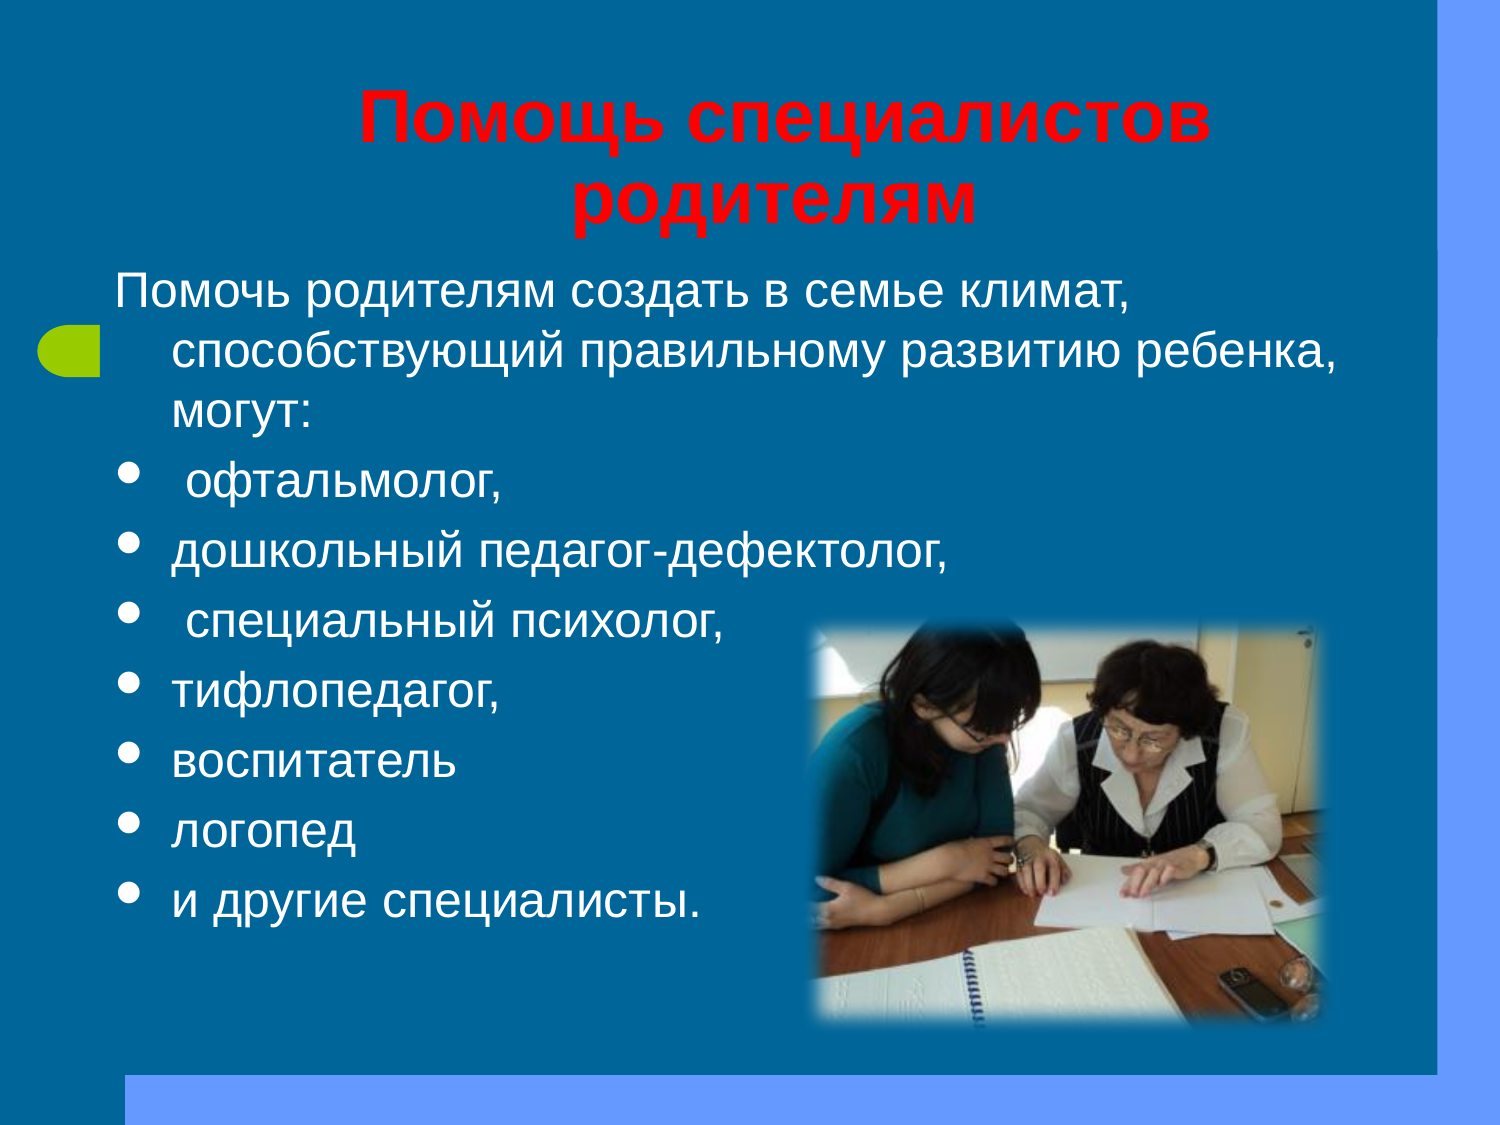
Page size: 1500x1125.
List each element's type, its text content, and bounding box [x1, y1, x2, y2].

list Помочь родителям создать в семье климат, способствующий правильному развитию ребенка, могут: офтальмолог, дошкольный педагог-дефектолог, специальный психолог, тифлопедагог, воспитатель логопед и другие специалисты. [99, 249, 1438, 1076]
picture [807, 620, 1328, 1028]
title Помощь специалистов родителям [112, 0, 1438, 249]
